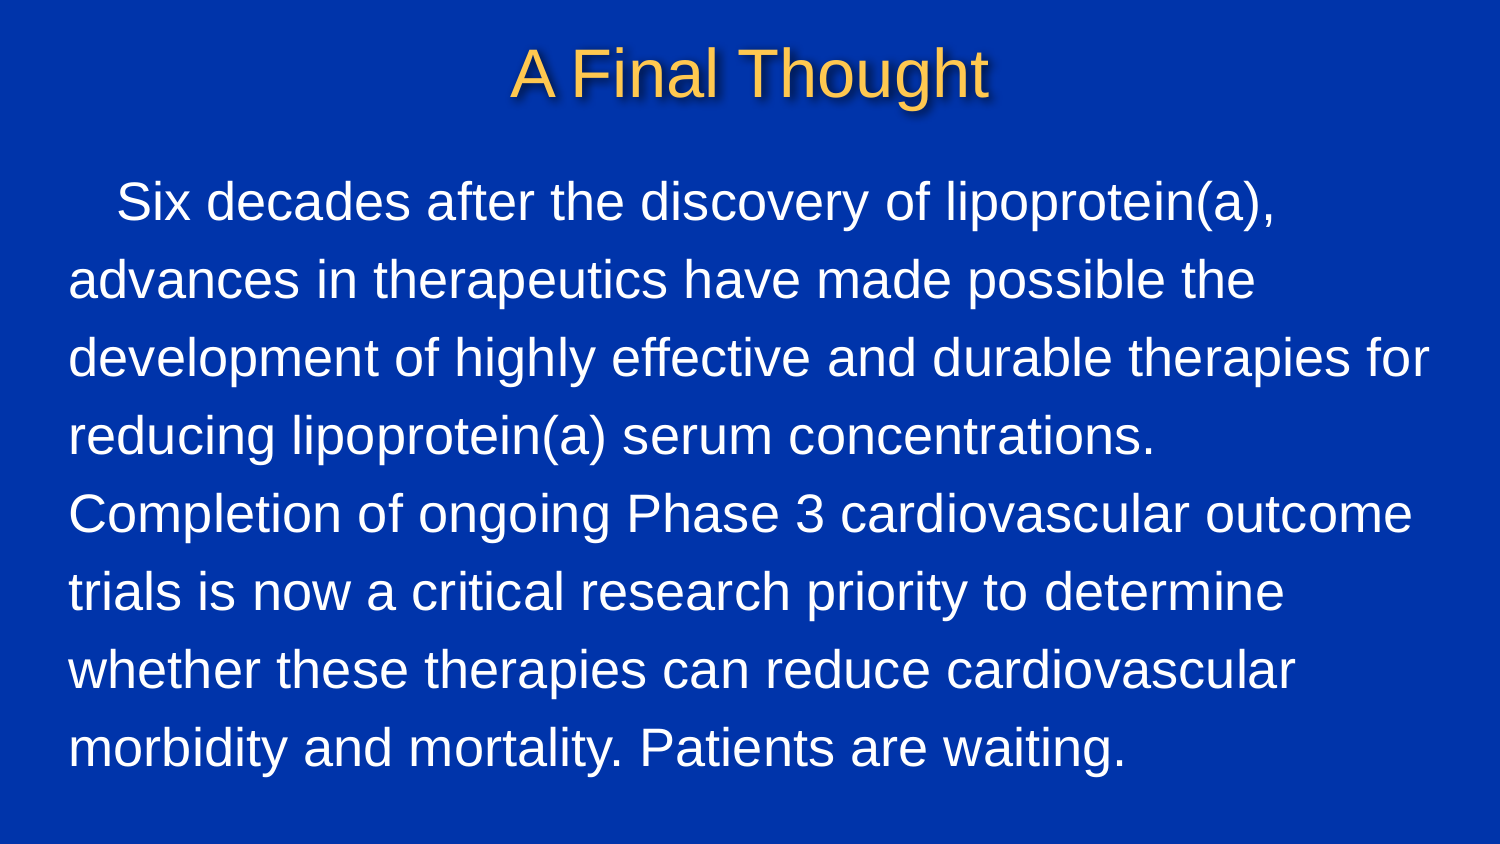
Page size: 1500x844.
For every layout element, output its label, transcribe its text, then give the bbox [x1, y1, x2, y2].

title A Final Thought [112, 0, 1388, 141]
list Six decades after the discovery of lipoprotein(a), advances in therapeutics have made possible the development of highly effective and durable therapies for reducing lipoprotein(a) serum concentrations. Completion of ongoing Phase 3 cardiovascular outcome trials is now a critical research priority to determine whether these therapies can reduce cardiovascular morbidity and mortality. Patients are waiting. [53, 145, 1455, 806]
